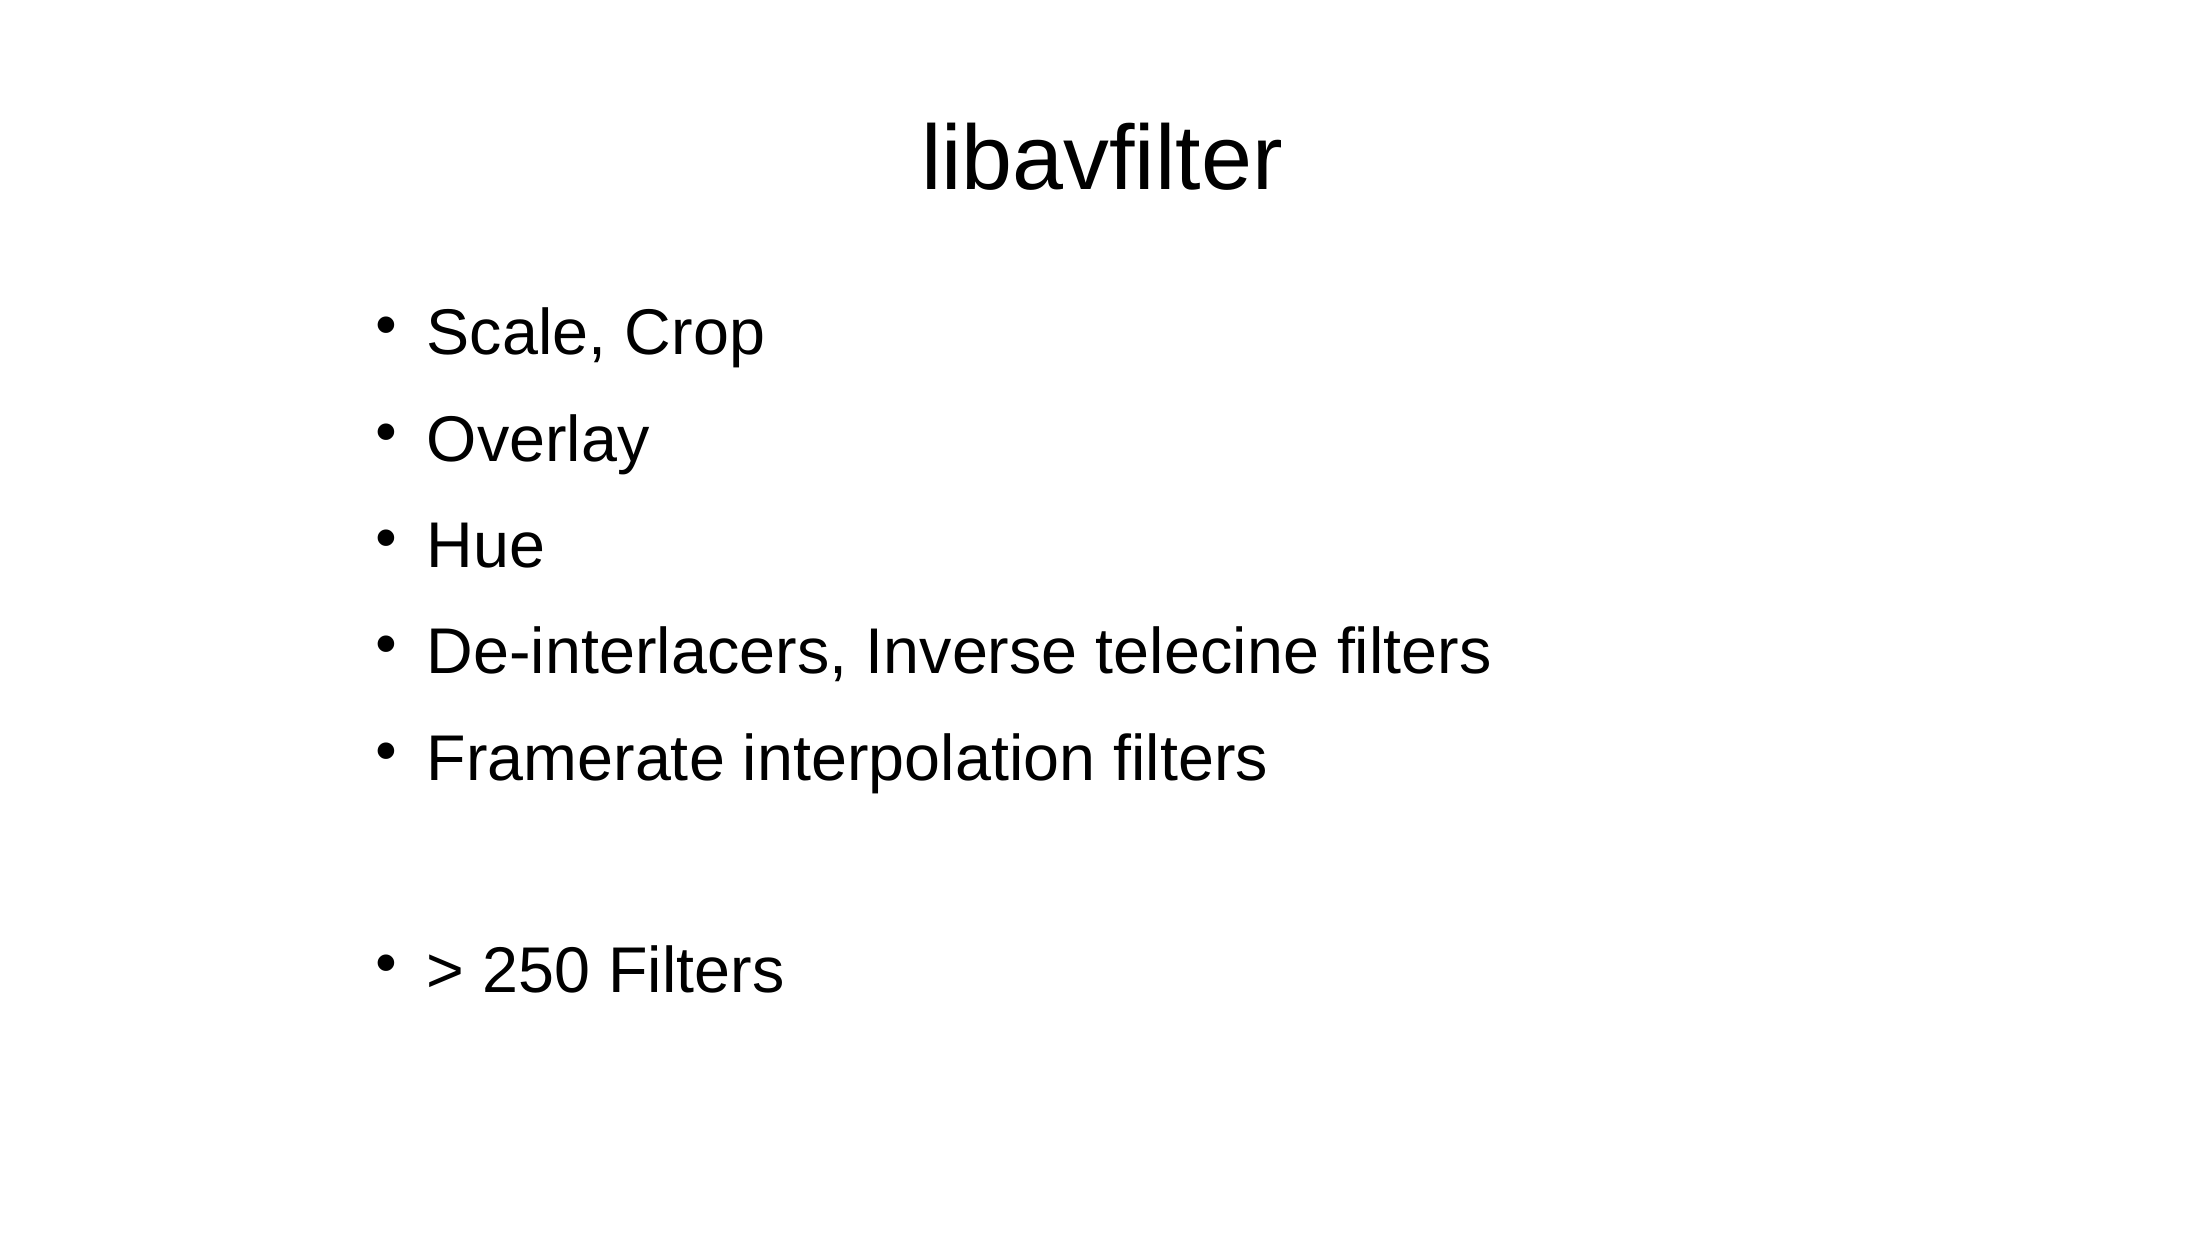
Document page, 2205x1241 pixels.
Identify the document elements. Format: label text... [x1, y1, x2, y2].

text_box Scale, Crop Overlay Hue De-interlacers, Inverse telecine filters Framerate interpolation filters > 250 Filters [358, 290, 1814, 1010]
text_box libavfilter [358, 49, 1847, 257]
